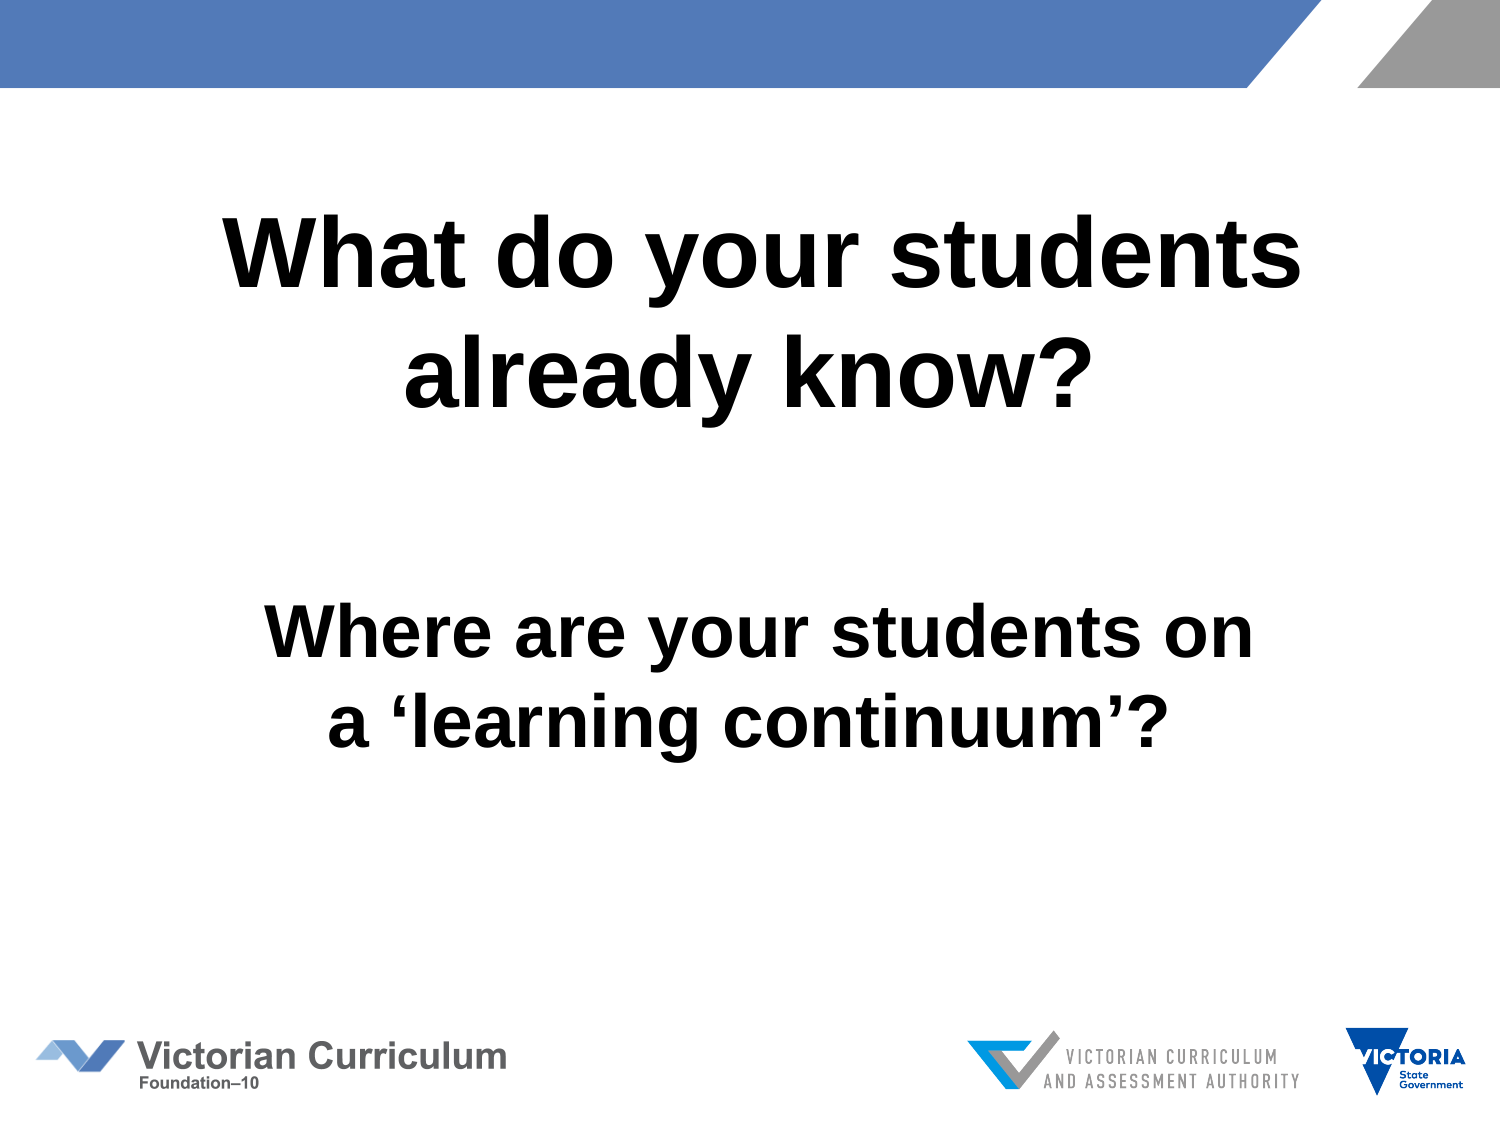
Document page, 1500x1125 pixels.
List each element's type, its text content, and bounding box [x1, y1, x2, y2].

picture [0, 0, 1500, 90]
list What do your students already know? Where are your students on a ‘learning continuum’? [0, 90, 1500, 988]
picture [0, 988, 1500, 1125]
